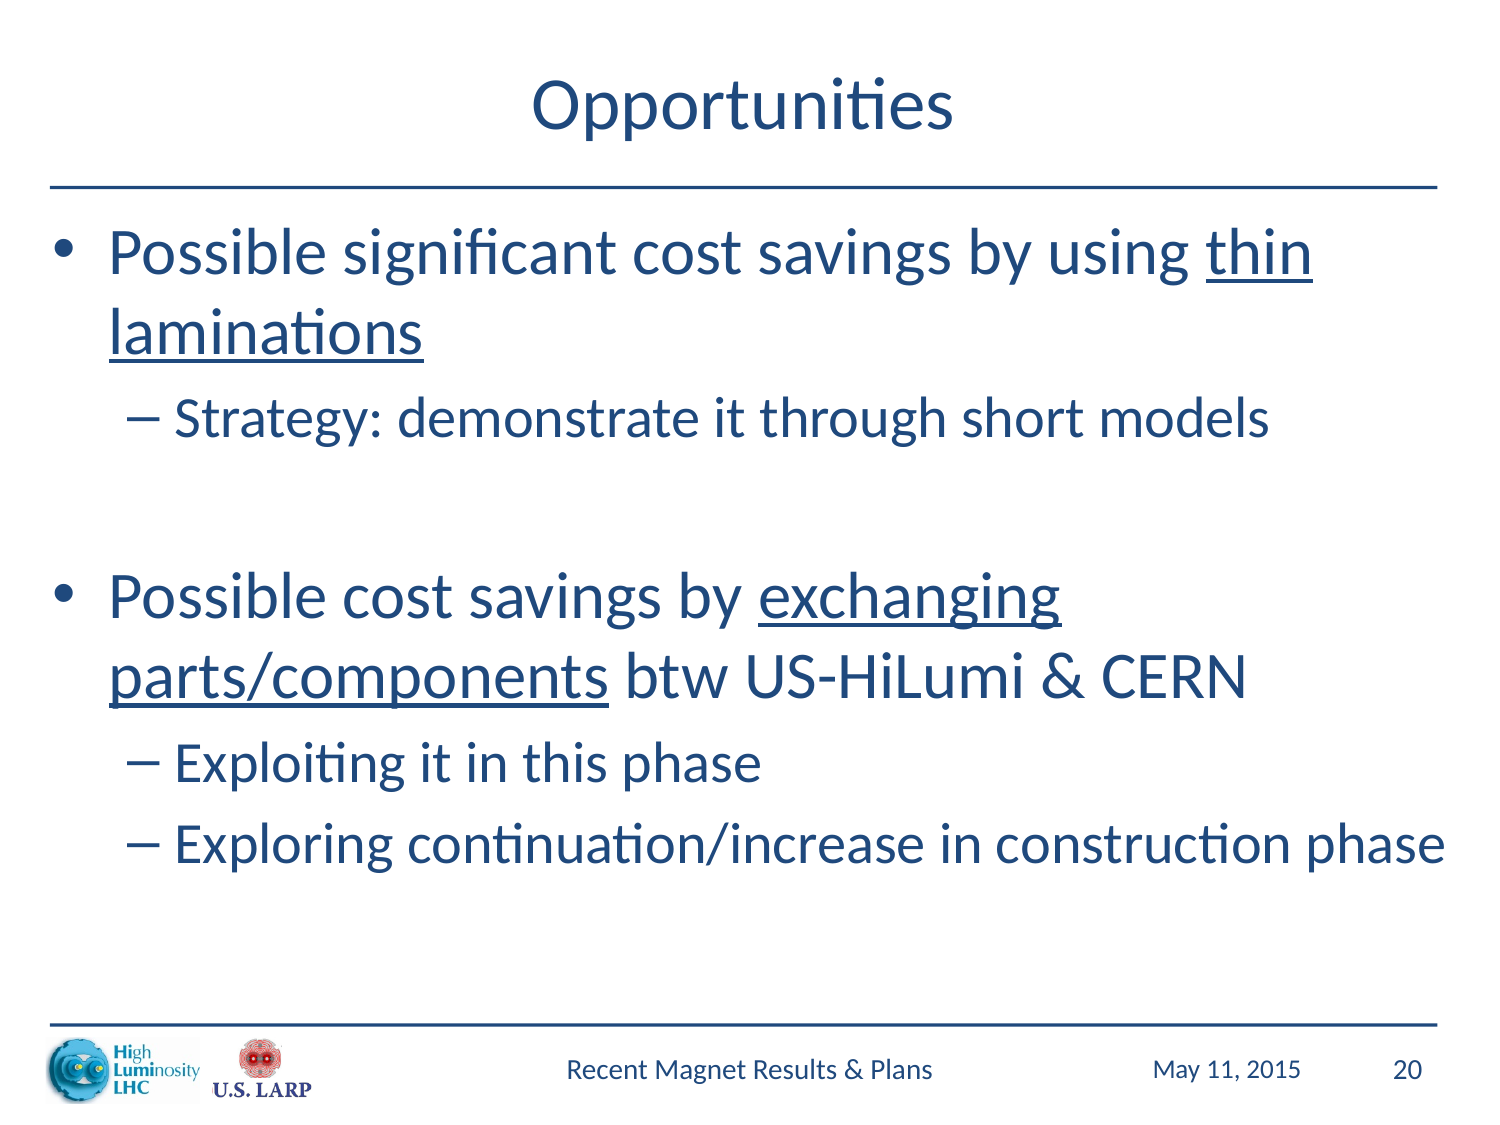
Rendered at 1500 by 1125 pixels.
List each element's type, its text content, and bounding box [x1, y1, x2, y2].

picture [45, 1037, 200, 1104]
footer Recent Magnet Results & Plans [512, 1037, 988, 1098]
slide_number 20 [1337, 1037, 1438, 1098]
list Possible significant cost savings by using thin laminations Strategy: demonstrate it through short models Possible cost savings by exchanging parts/components btw US-HiLumi & CERN Exploiting it in this phase Exploring continuation/increase in construction phase [37, 200, 1500, 1005]
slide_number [1137, 1037, 1326, 1098]
picture [212, 1037, 313, 1104]
title Opportunities [50, 24, 1438, 175]
